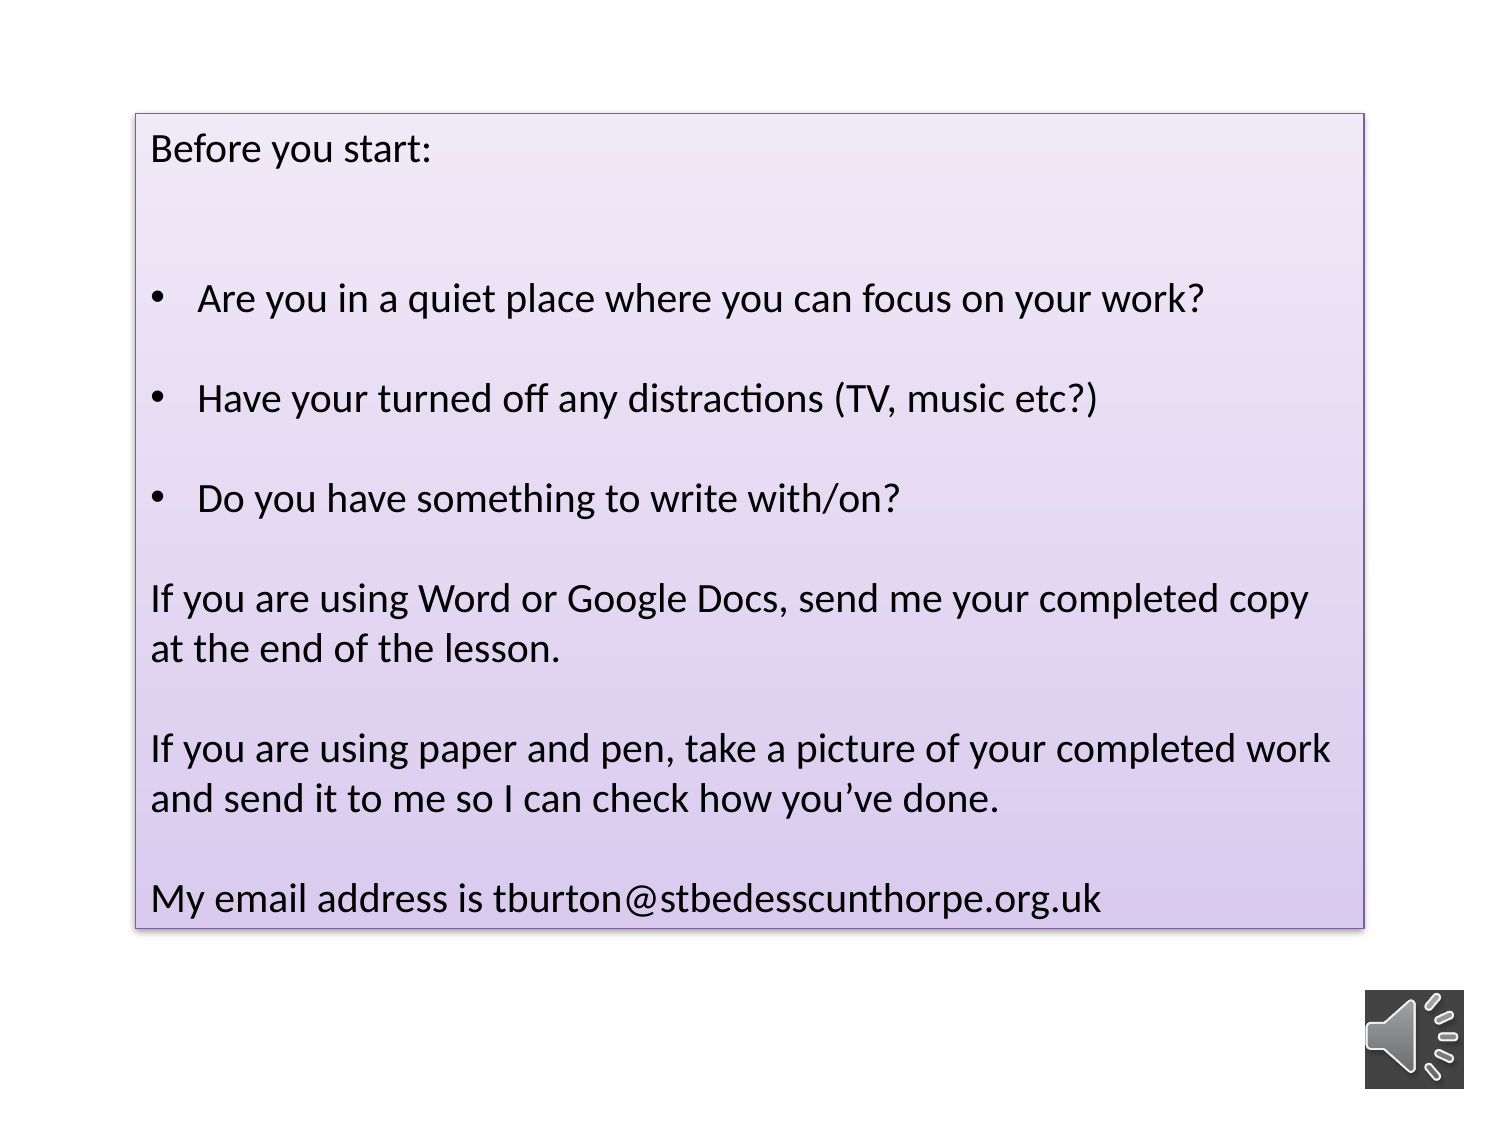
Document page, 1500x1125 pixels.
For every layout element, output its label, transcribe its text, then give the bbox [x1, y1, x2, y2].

text_box Before you start: Are you in a quiet place where you can focus on your work? Have your turned off any distractions (TV, music etc?) Do you have something to write with/on? If you are using Word or Google Docs, send me your completed copy at the end of the lesson. If you are using paper and pen, take a picture of your completed work and send it to me so I can check how you’ve done. My email address is tburton@stbedesscunthorpe.org.uk [135, 113, 1365, 929]
picture [1364, 989, 1465, 1090]
